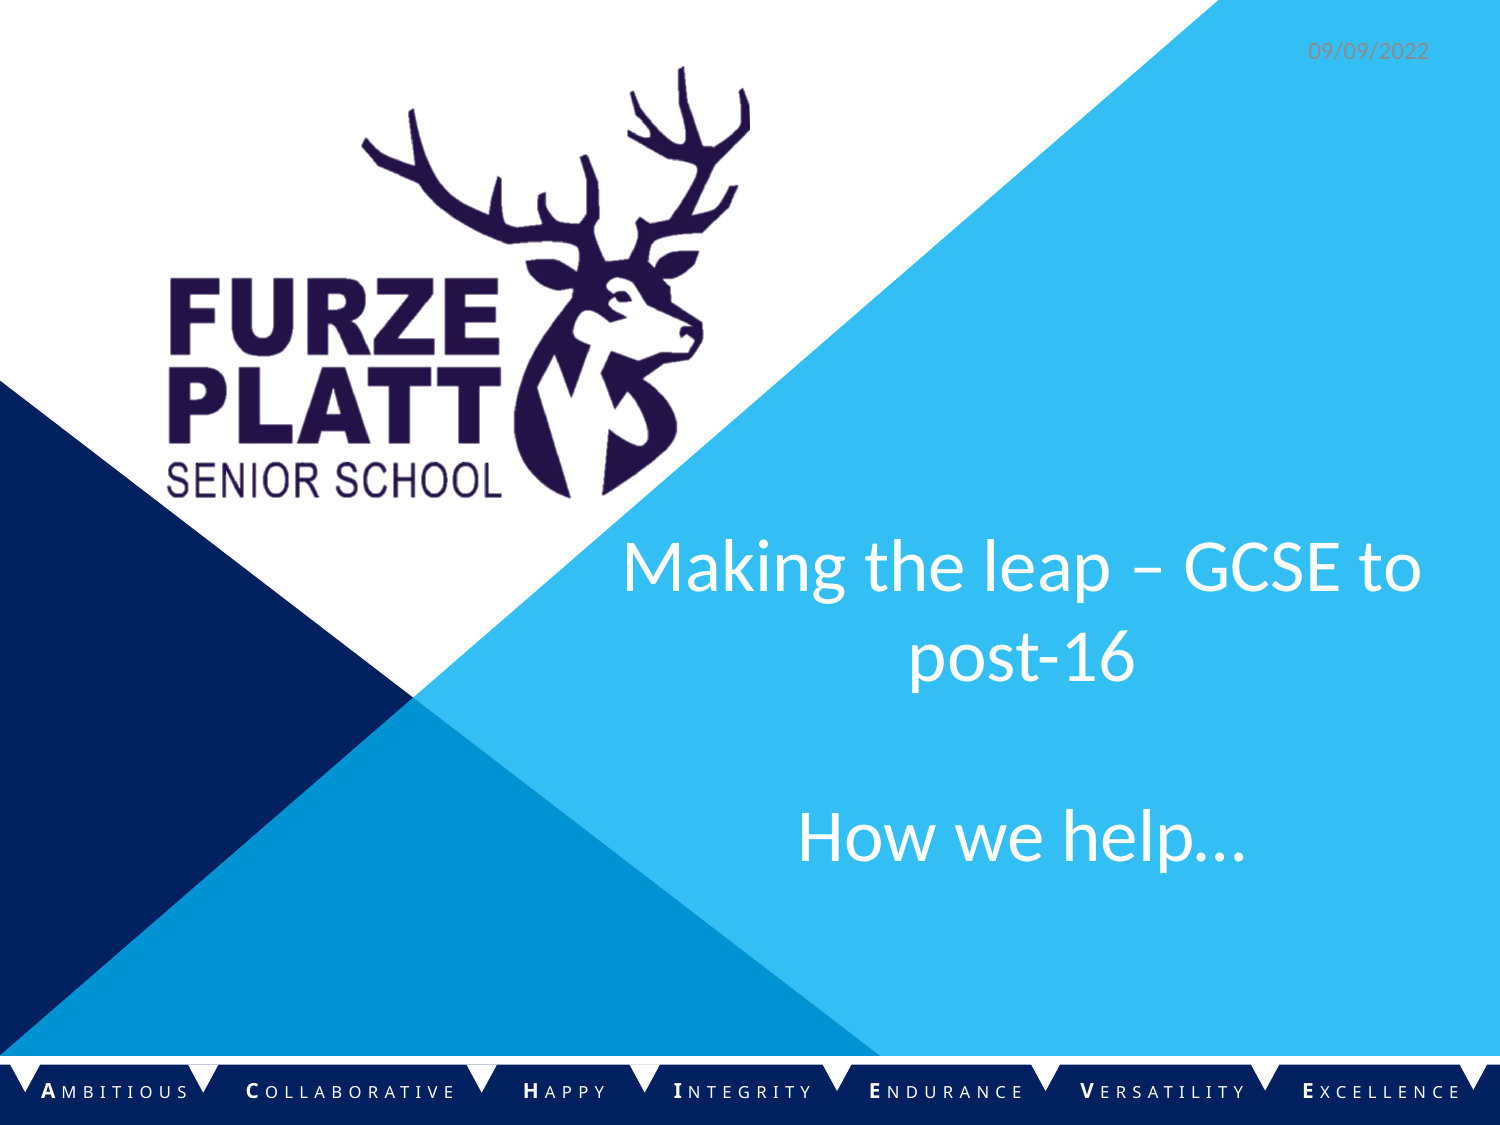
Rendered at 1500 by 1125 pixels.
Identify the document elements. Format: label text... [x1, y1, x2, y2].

picture [162, 66, 750, 513]
text_box Making the leap – GCSE to post-16 How we help… [585, 680, 1459, 879]
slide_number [1293, 33, 1471, 67]
text_box [585, 857, 1447, 965]
